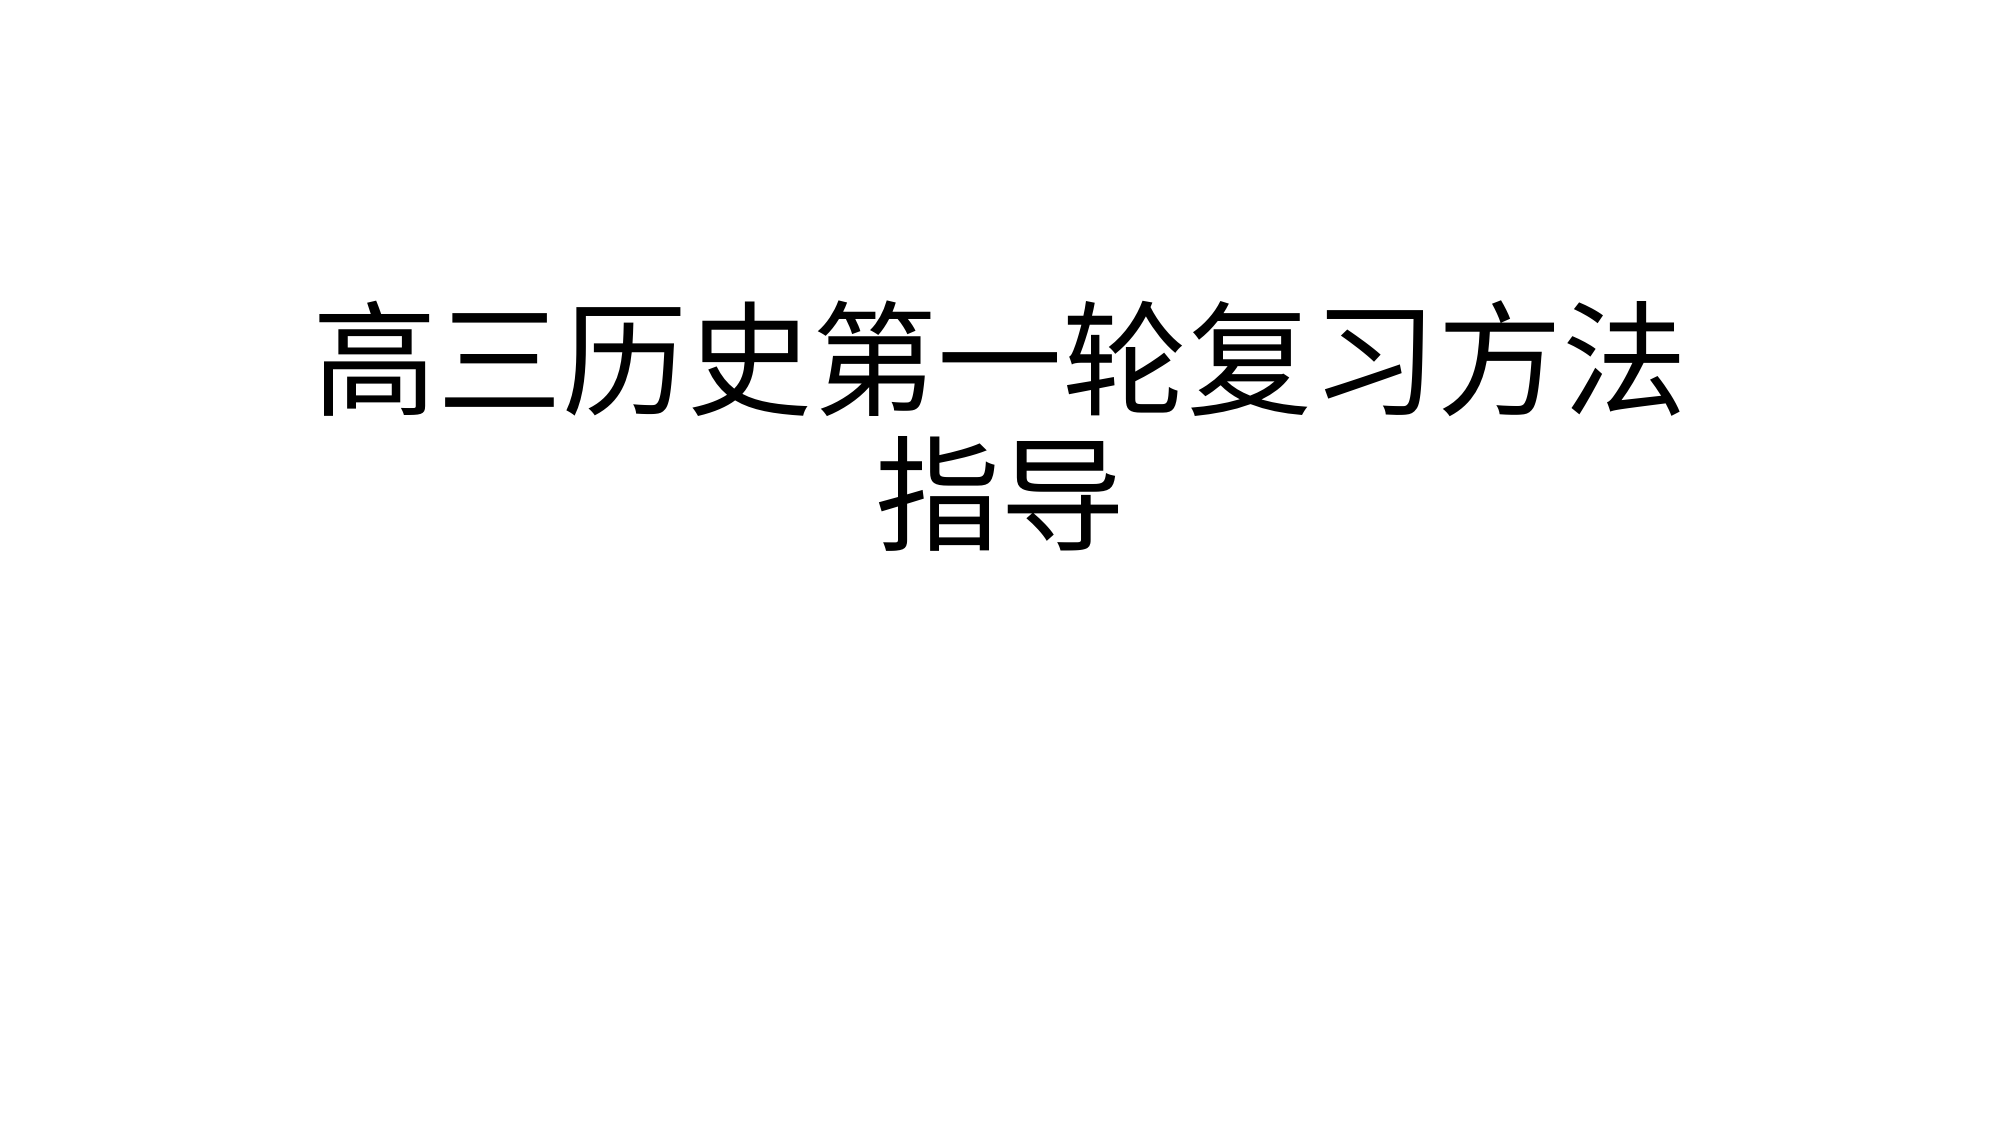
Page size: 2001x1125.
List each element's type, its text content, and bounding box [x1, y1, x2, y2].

title 高三历史第一轮复习方法指导 [249, 184, 1750, 576]
